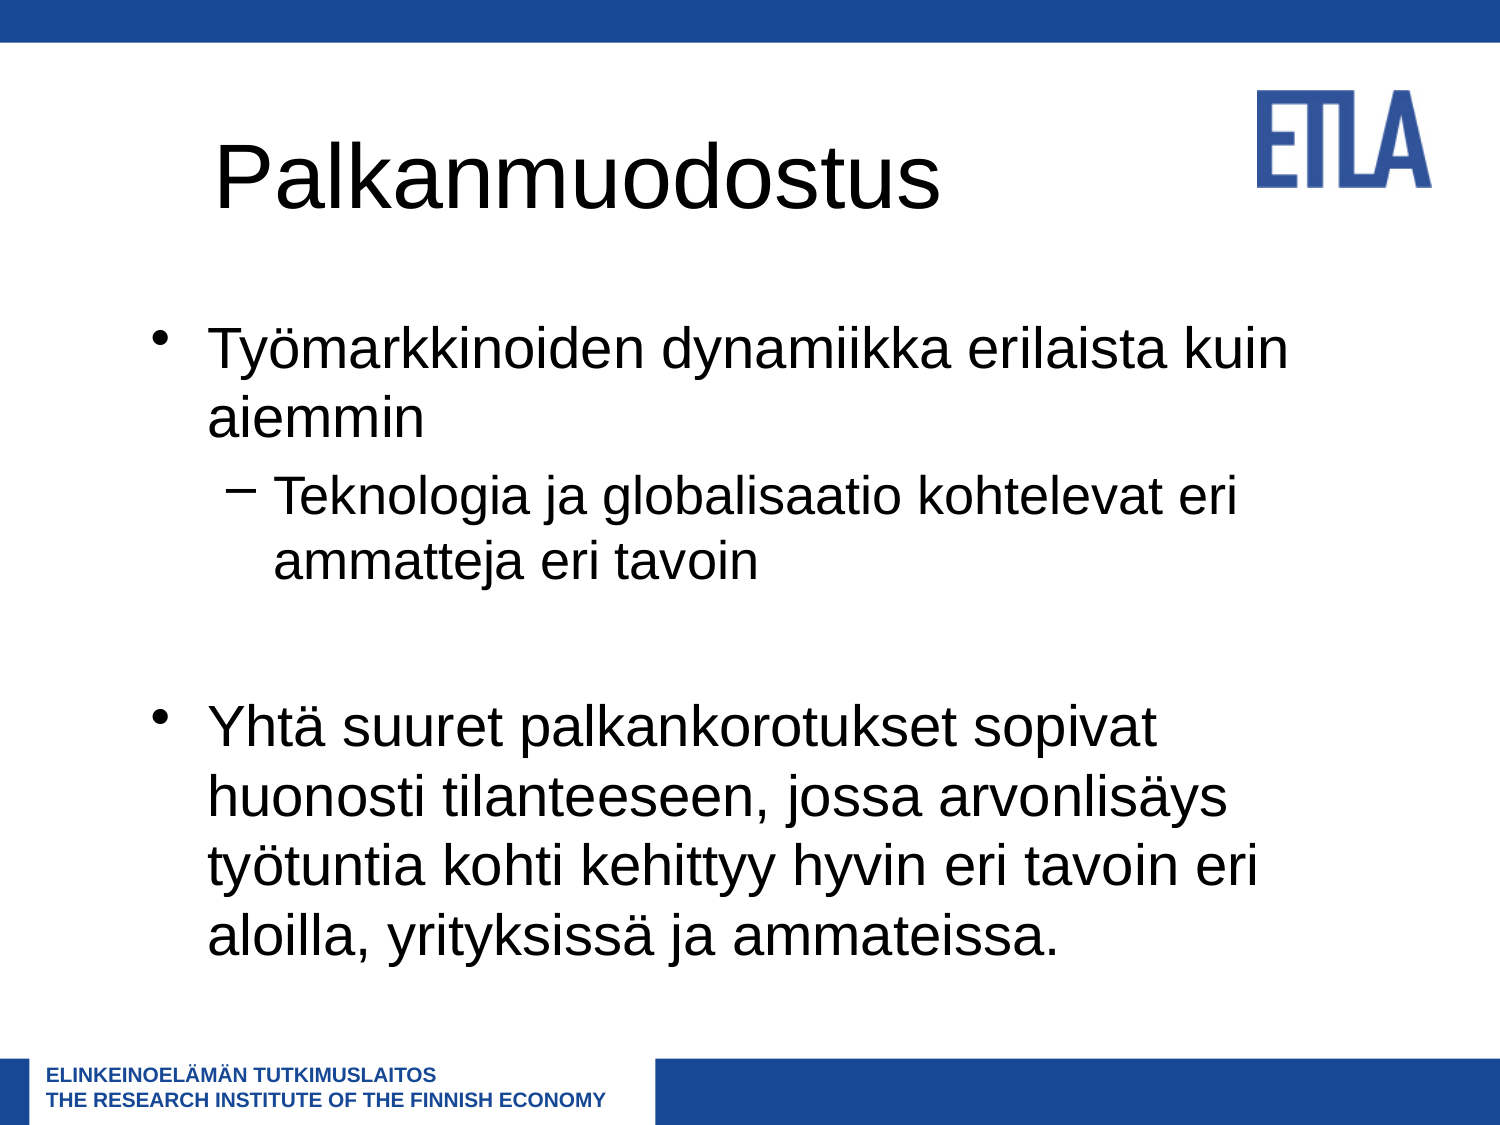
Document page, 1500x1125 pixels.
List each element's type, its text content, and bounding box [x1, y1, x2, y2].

picture [1257, 90, 1432, 188]
title Palkanmuodostus [64, 78, 1093, 266]
list Työmarkkinoiden dynamiikka erilaista kuin aiemmin Teknologia ja globalisaatio kohtelevat eri ammatteja eri tavoin Yhtä suuret palkankorotukset sopivat huonosti tilanteeseen, jossa arvonlisäys työtuntia kohti kehittyy hyvin eri tavoin eri aloilla, yrityksissä ja ammateissa. [135, 302, 1365, 977]
